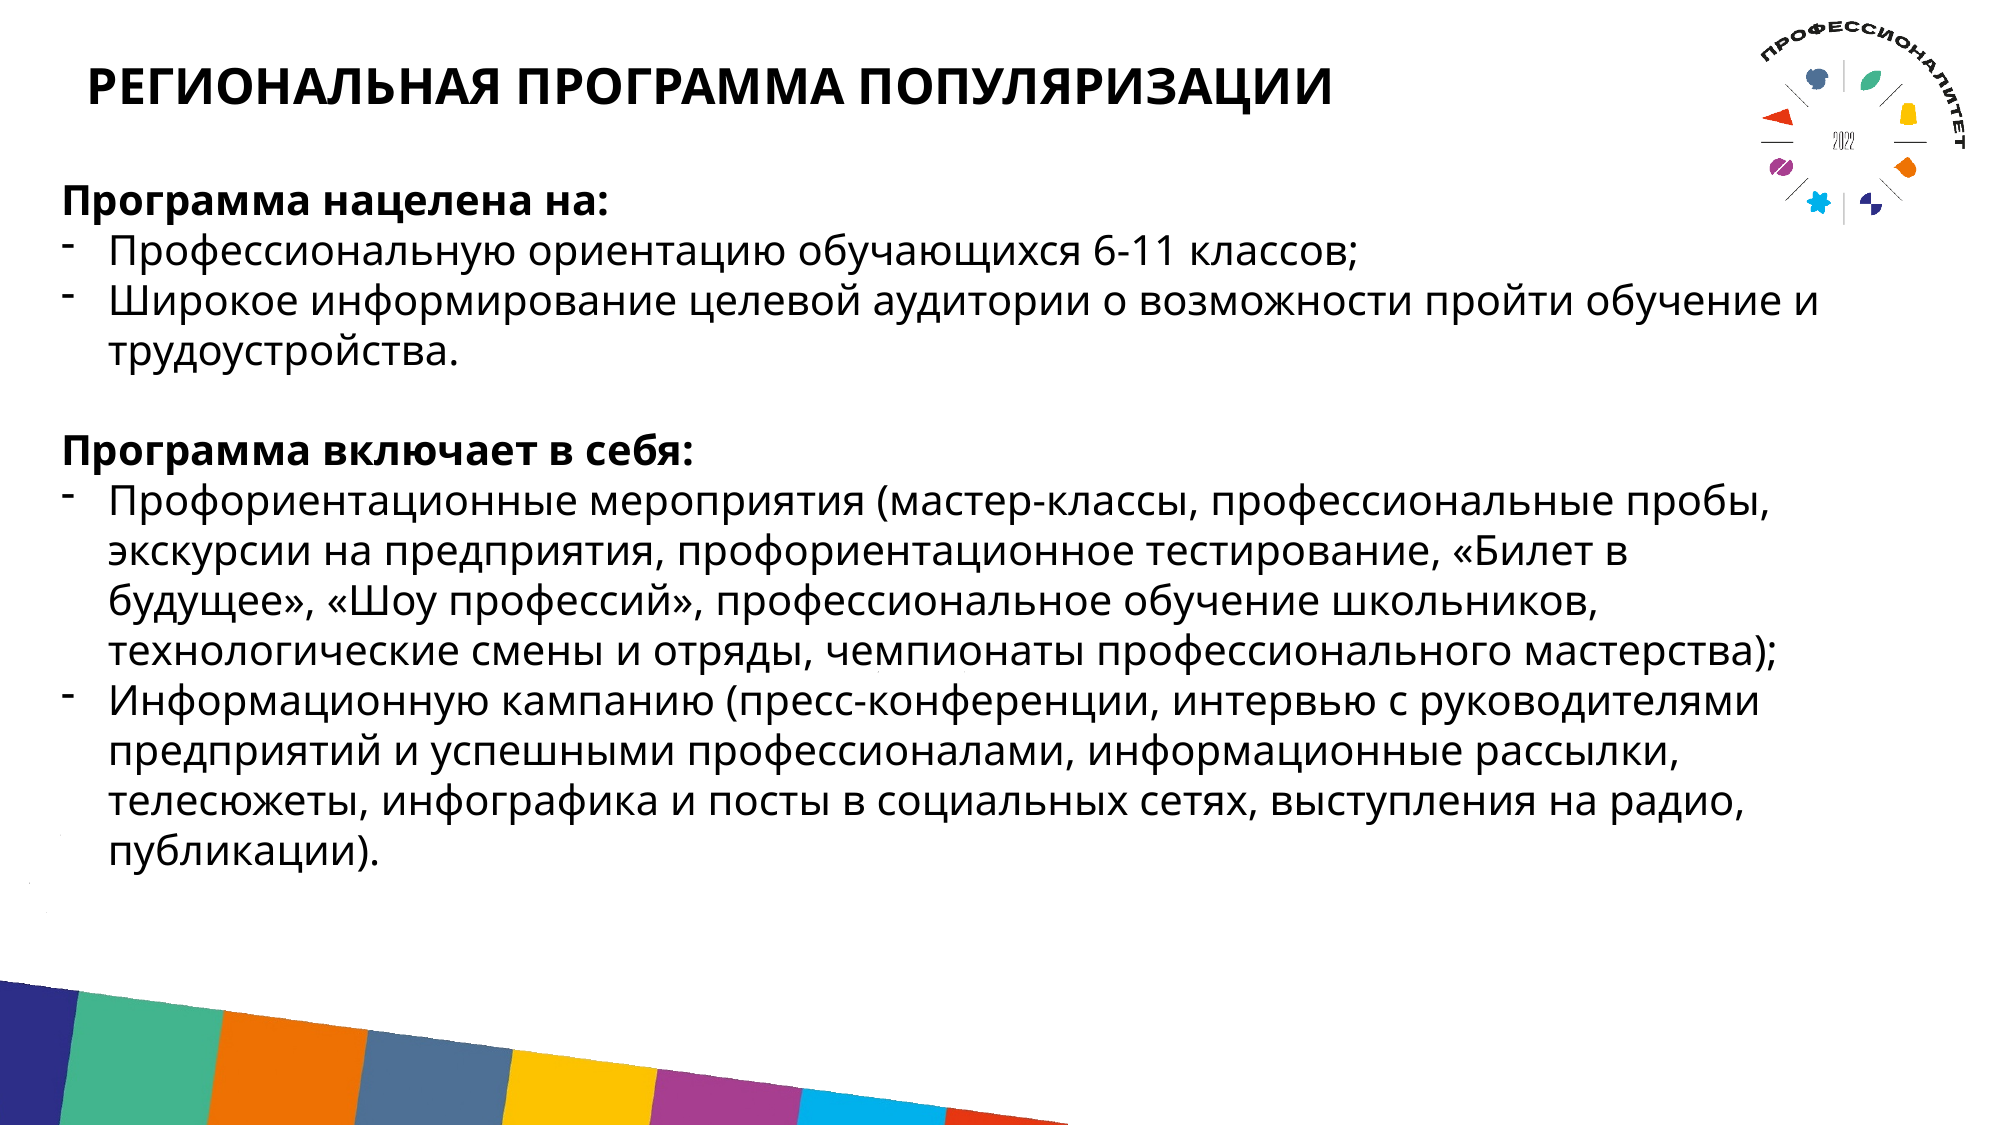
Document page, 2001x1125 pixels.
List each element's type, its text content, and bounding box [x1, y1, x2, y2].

picture [1748, 12, 1973, 233]
text_box Программа нацелена на: Профессиональную ориентацию обучающихся 6-11 классов; Широкое информирование целевой аудитории о возможности пройти обучение и трудоустройства. Программа включает в себя: Профориентационные мероприятия (мастер-классы, профессиональные пробы, экскурсии на предприятия, профориентационное тестирование, «Билет в будущее», «Шоу профессий», профессиональное обучение школьников, технологические смены и отряды, чемпионаты профессионального мастерства); Информационную кампанию (пресс-конференции, интервью с руководителями предприятий и успешными профессионалами, информационные рассылки, телесюжеты, инфографика и посты в социальных сетях, выступления на радио, публикации). [46, 166, 1861, 927]
picture [0, 648, 1068, 1125]
text_box Региональная программа популяризации [71, 46, 1479, 122]
